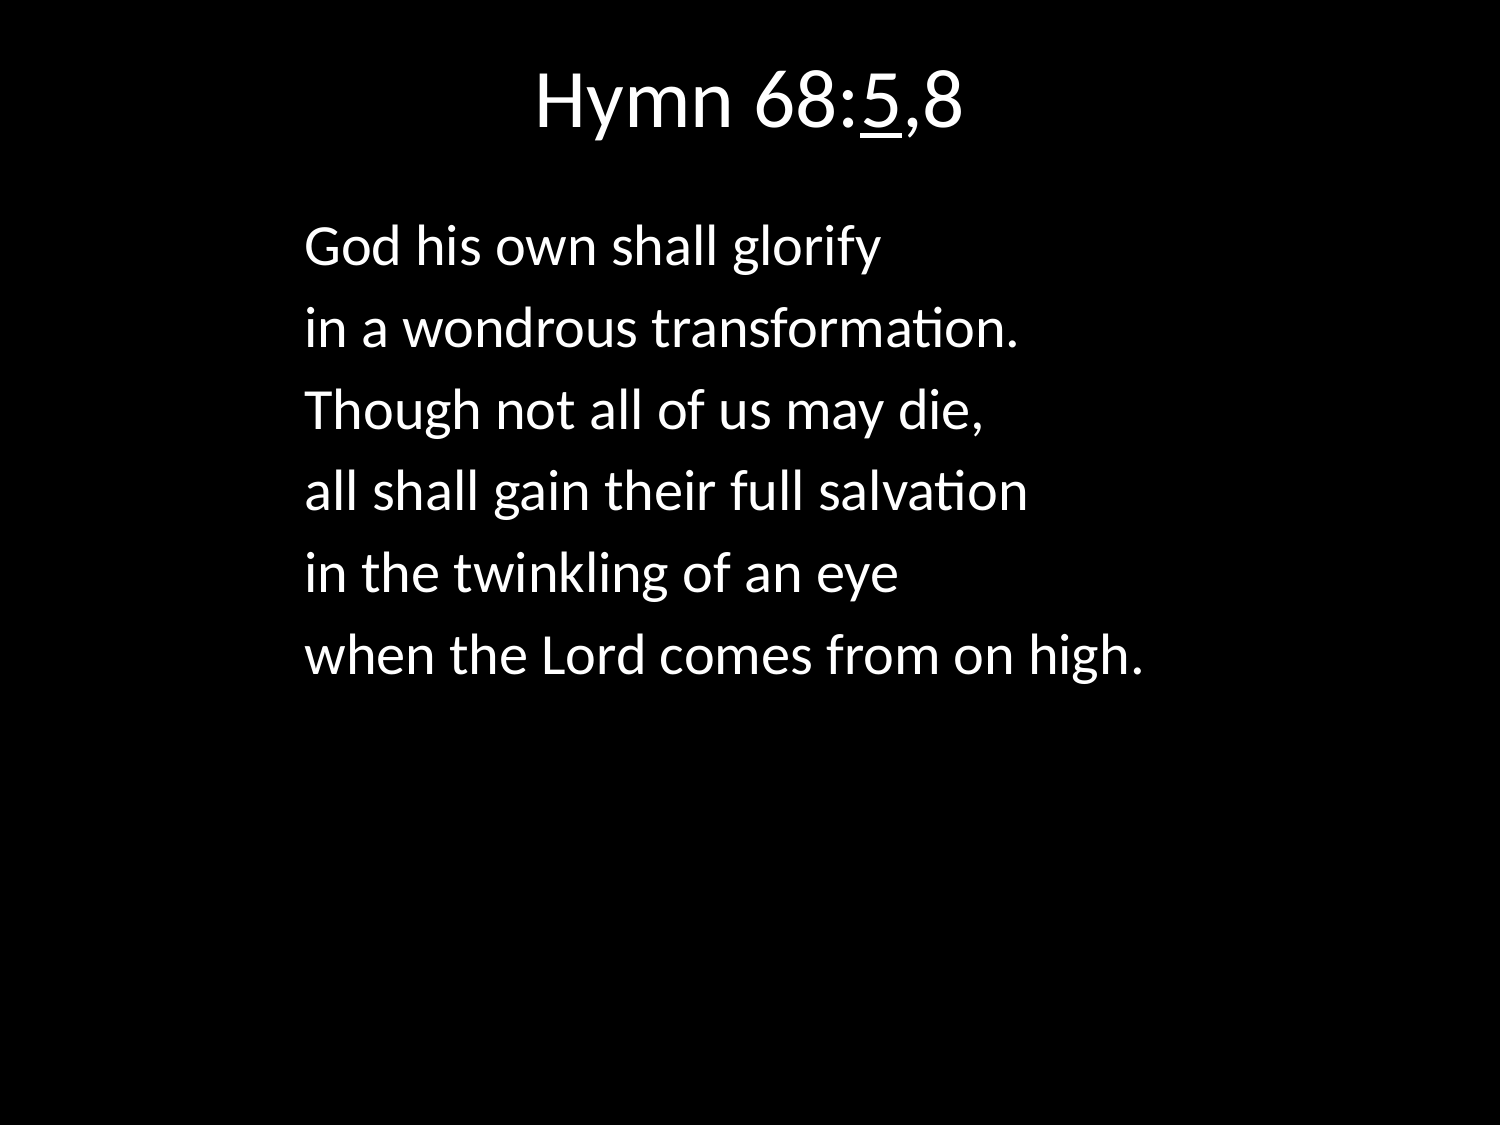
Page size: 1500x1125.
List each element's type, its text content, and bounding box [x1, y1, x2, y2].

title Hymn 68:5,8 [0, 0, 1500, 188]
list God his own shall glorify in a wondrous transformation. Though not all of us may die, all shall gain their full salvation in the twinkling of an eye when the Lord comes from on high. [289, 200, 1500, 1125]
